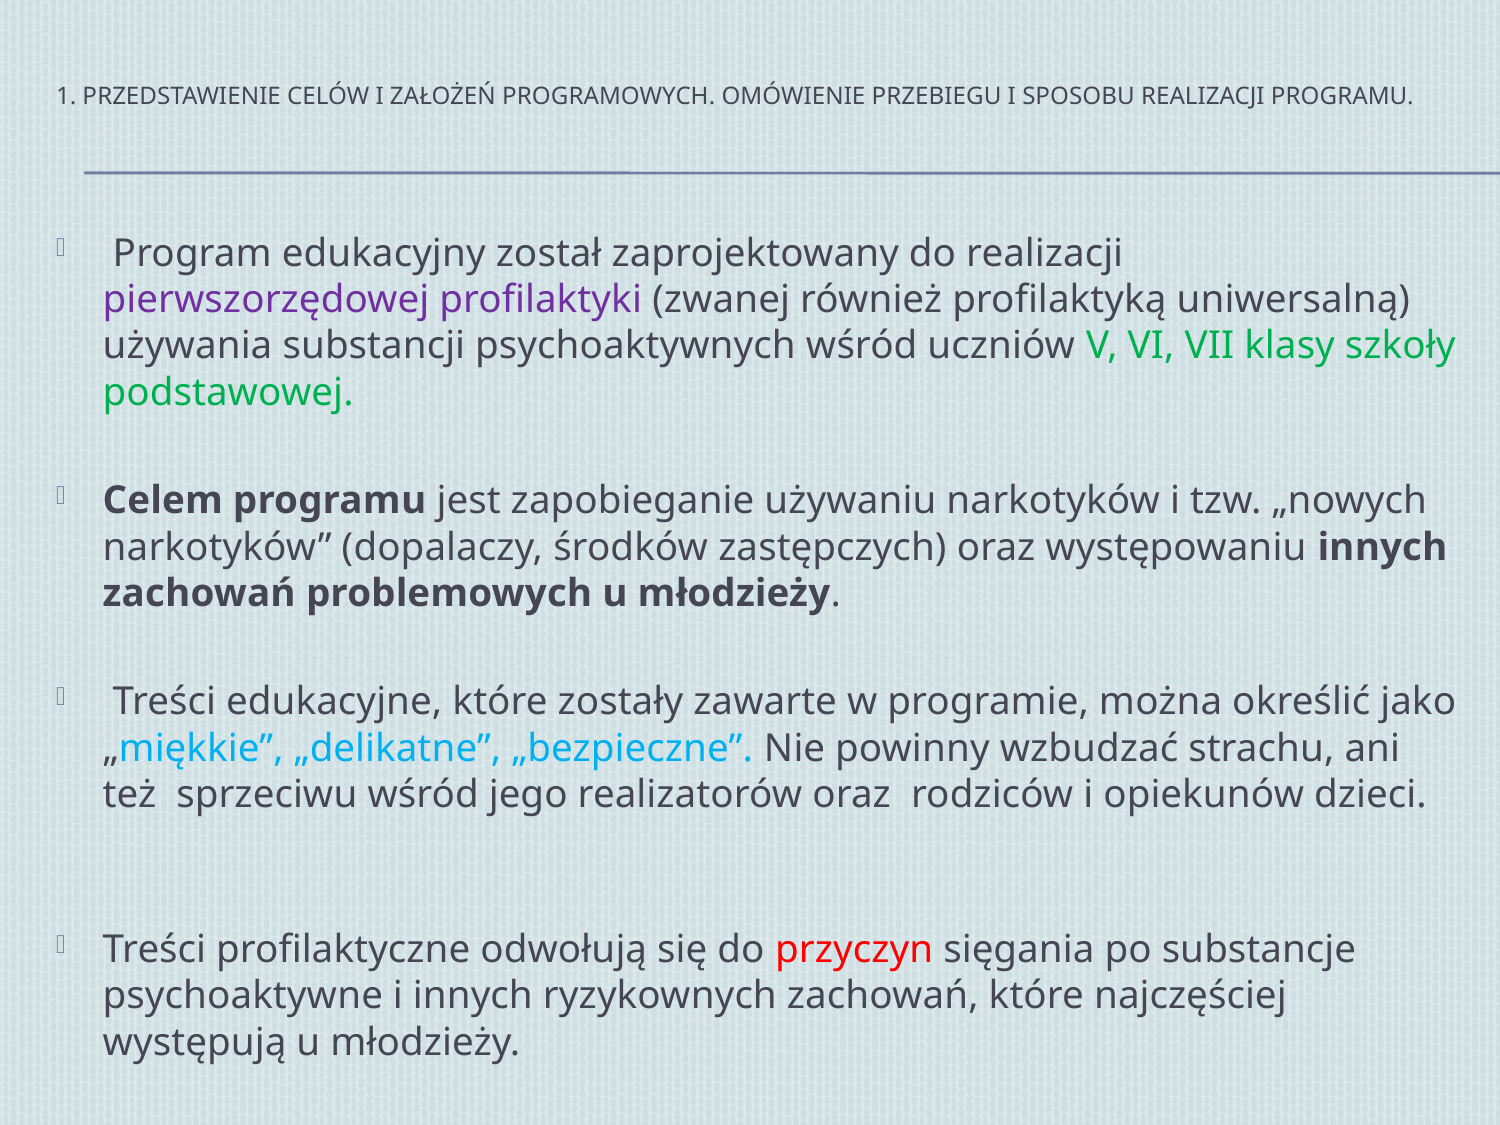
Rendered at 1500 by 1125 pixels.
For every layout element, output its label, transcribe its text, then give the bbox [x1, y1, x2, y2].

list Program edukacyjny został zaprojektowany do realizacji pierwszorzędowej profilaktyki (zwanej również profilaktyką uniwersalną) używania substancji psychoaktywnych wśród uczniów V, VI, VII klasy szkoły podstawowej. Celem programu jest zapobieganie używaniu narkotyków i tzw. „nowych narkotyków” (dopalaczy, środków zastępczych) oraz występowaniu innych zachowań problemowych u młodzieży. Treści edukacyjne, które zostały zawarte w programie, można określić jako „miękkie”, „delikatne”, „bezpieczne”. Nie powinny wzbudzać strachu, ani też sprzeciwu wśród jego realizatorów oraz rodziców i opiekunów dzieci. Treści profilaktyczne odwołują się do przyczyn sięgania po substancje psychoaktywne i innych ryzykownych zachowań, które najczęściej występują u młodzieży. [41, 219, 1475, 1083]
title 1. Przedstawienie celów i założeń programowych. Omówienie przebiegu i sposobu realizacji programu. [41, 30, 1467, 169]
